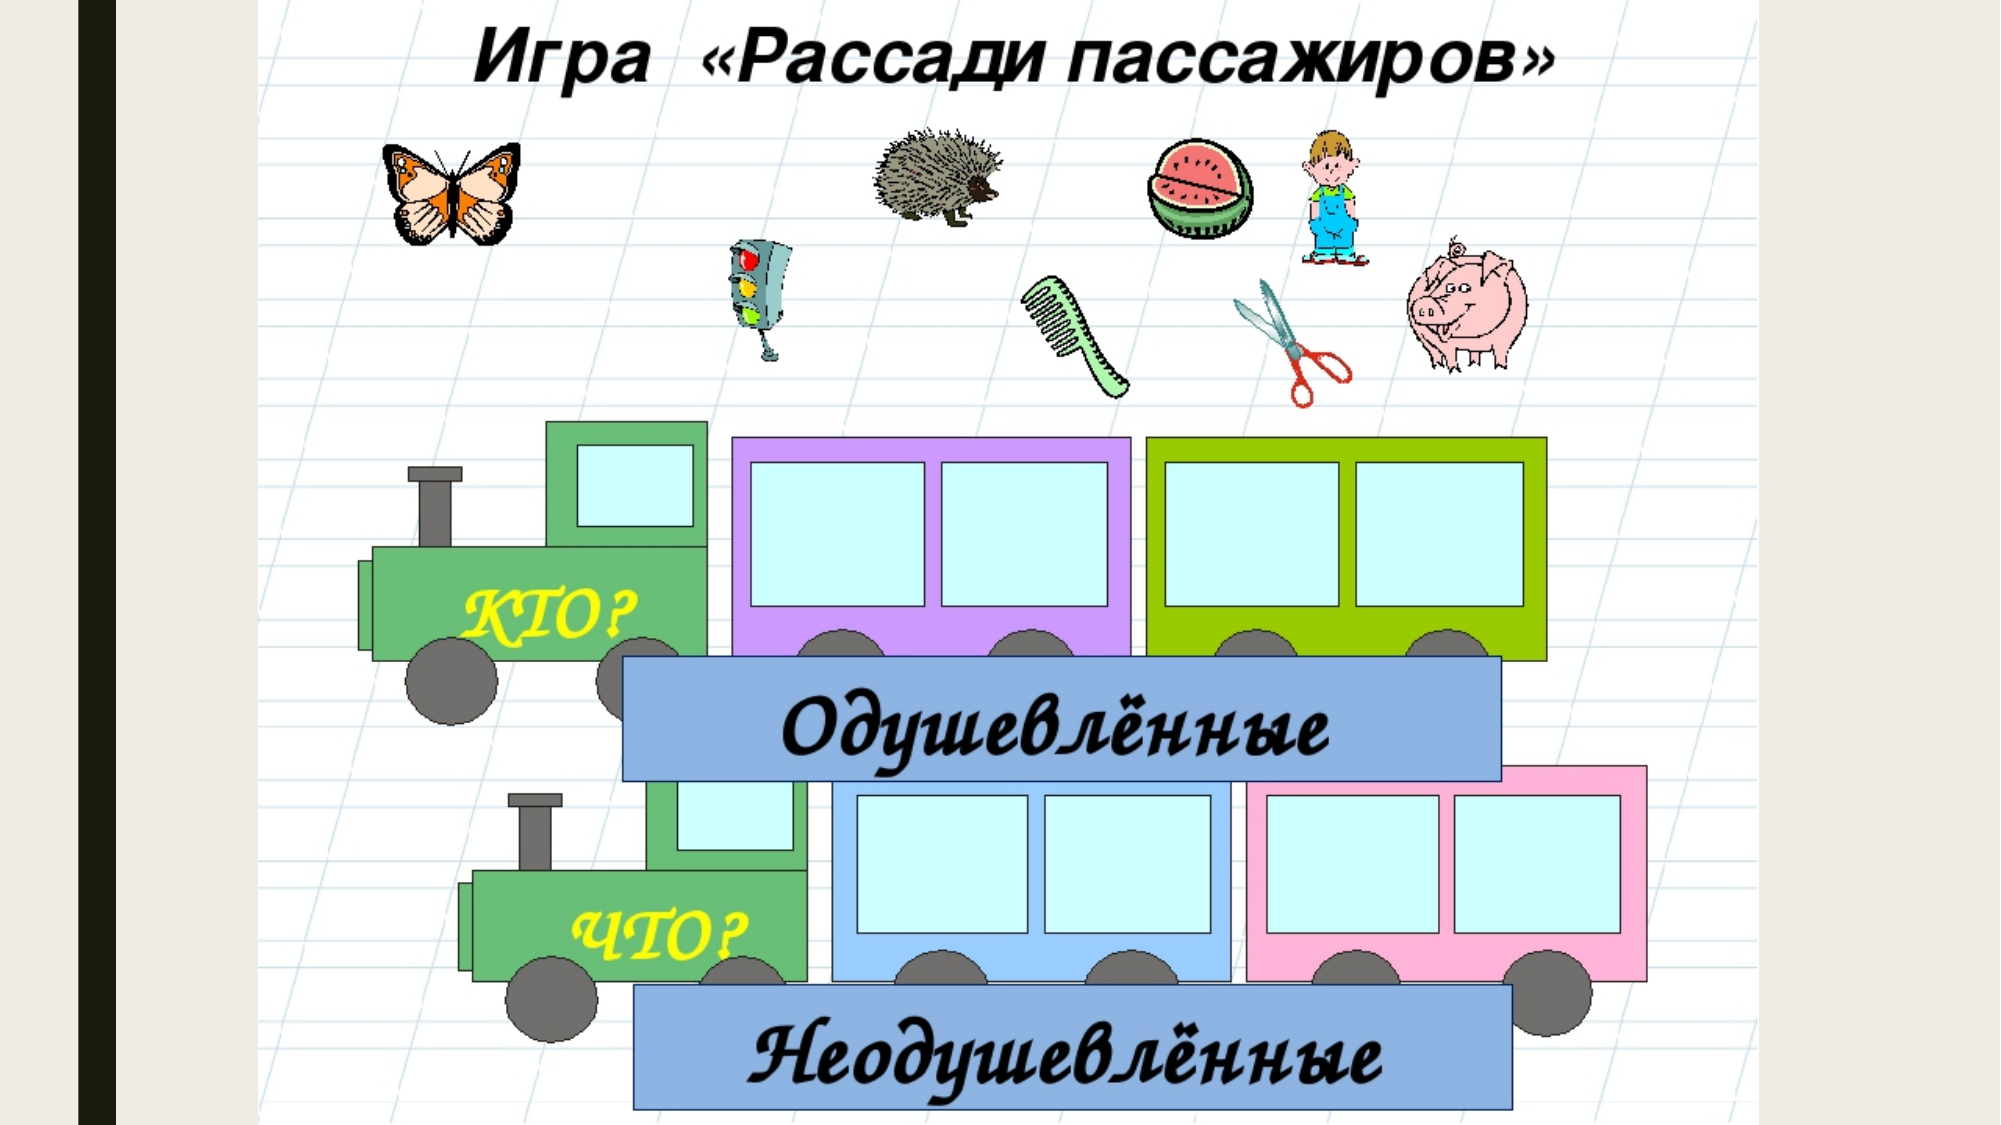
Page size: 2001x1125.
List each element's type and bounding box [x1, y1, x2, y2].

picture [258, 0, 1759, 1125]
